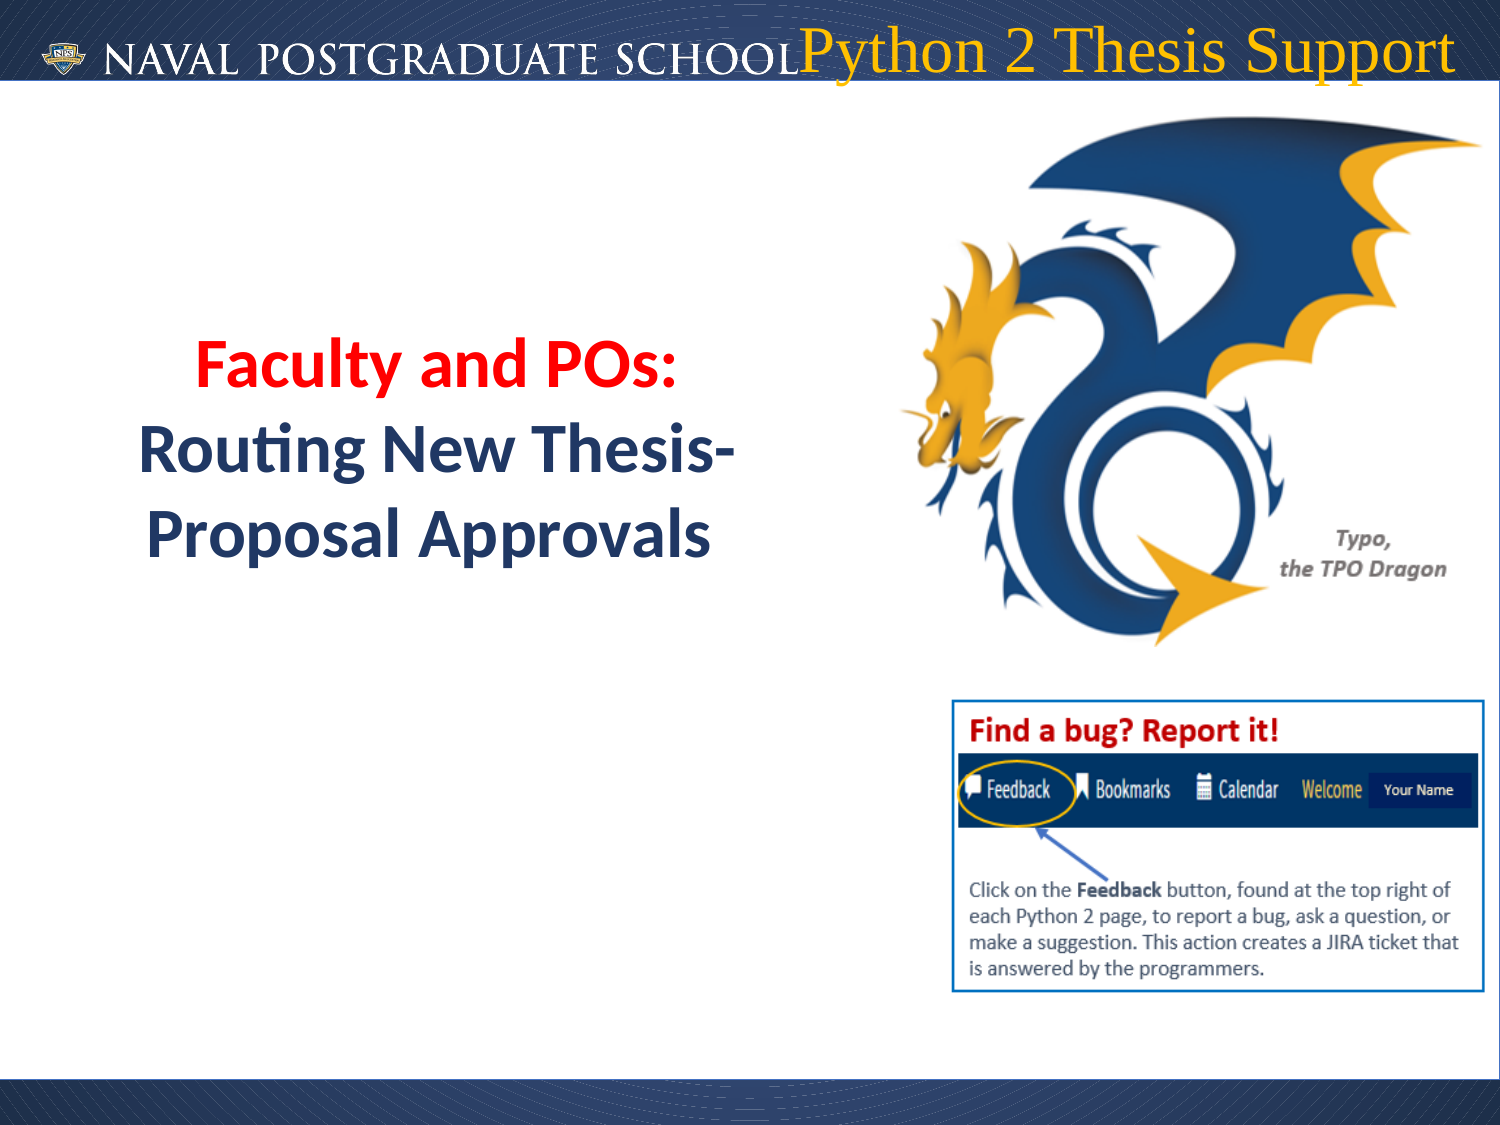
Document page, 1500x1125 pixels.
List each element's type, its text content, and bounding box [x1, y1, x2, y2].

picture [874, 86, 1489, 647]
picture [948, 692, 1490, 999]
title Python 2 Thesis Support [399, 0, 1472, 107]
text_box Faculty and POs: Routing New Thesis-Proposal Approvals [0, 309, 874, 579]
picture [41, 43, 399, 75]
